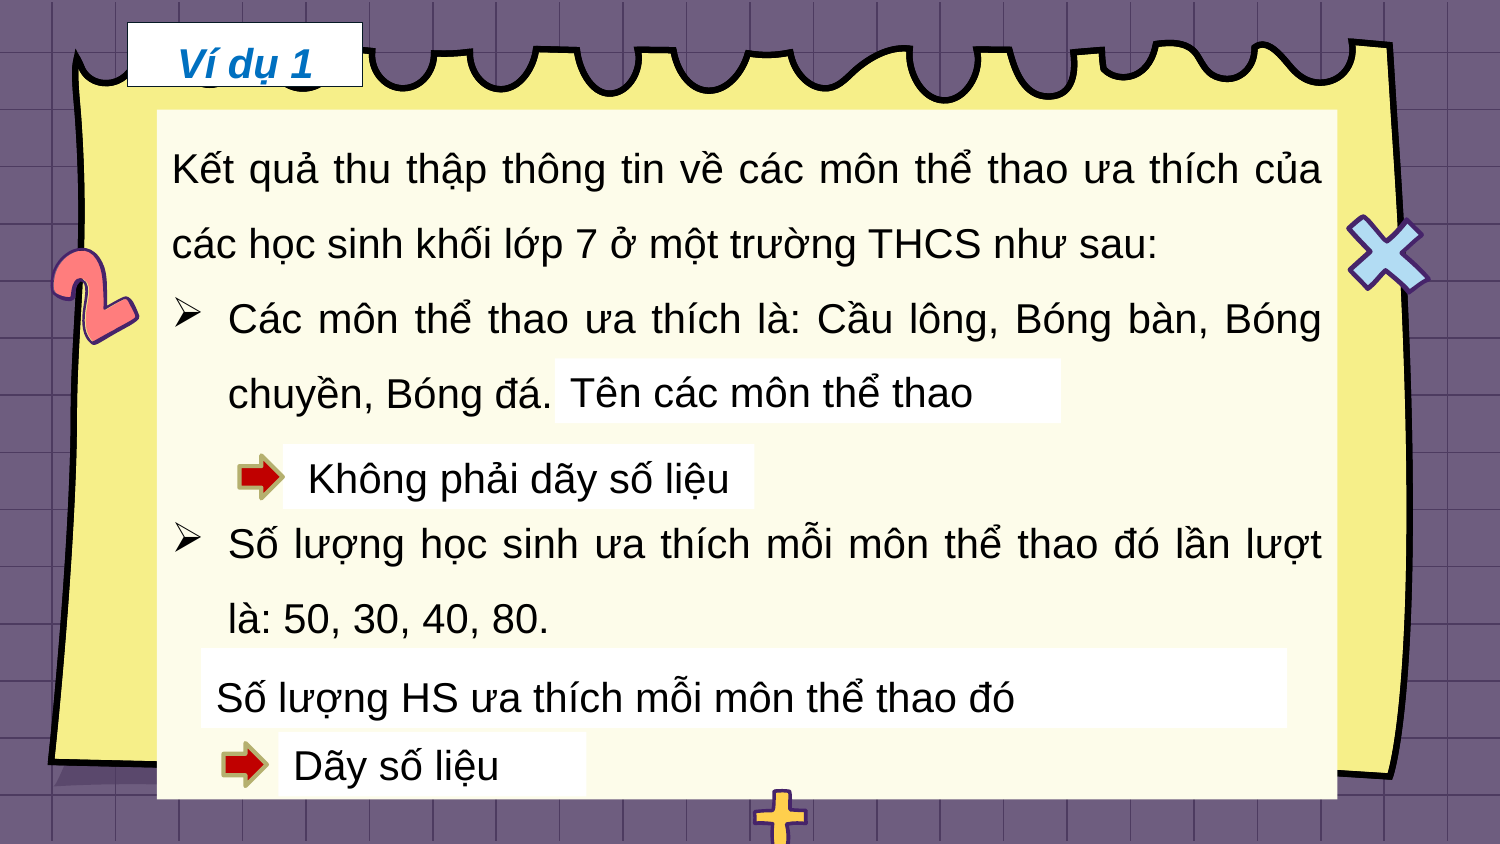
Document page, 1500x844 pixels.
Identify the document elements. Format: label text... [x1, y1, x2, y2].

text_box [237, 453, 285, 501]
title Ví dụ 1 [127, 22, 363, 87]
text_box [1345, 214, 1432, 295]
text_box [221, 741, 270, 788]
text_box Kết quả thu thập thông tin về các môn thể thao ưa thích của các học sinh khối lớp 7 ở một trường THCS như sau: Các môn thể thao ưa thích là: Cầu lông, Bóng bàn, Bóng chuyền, Bóng đá. Số lượng học sinh ưa thích mỗi môn thể thao đó lần lượt là: 50, 30, 40, 80. [156, 109, 1338, 800]
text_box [752, 788, 809, 844]
text_box Không phải dãy số liệu [282, 444, 755, 509]
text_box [37, 235, 143, 352]
text_box Dãy số liệu [278, 731, 587, 797]
